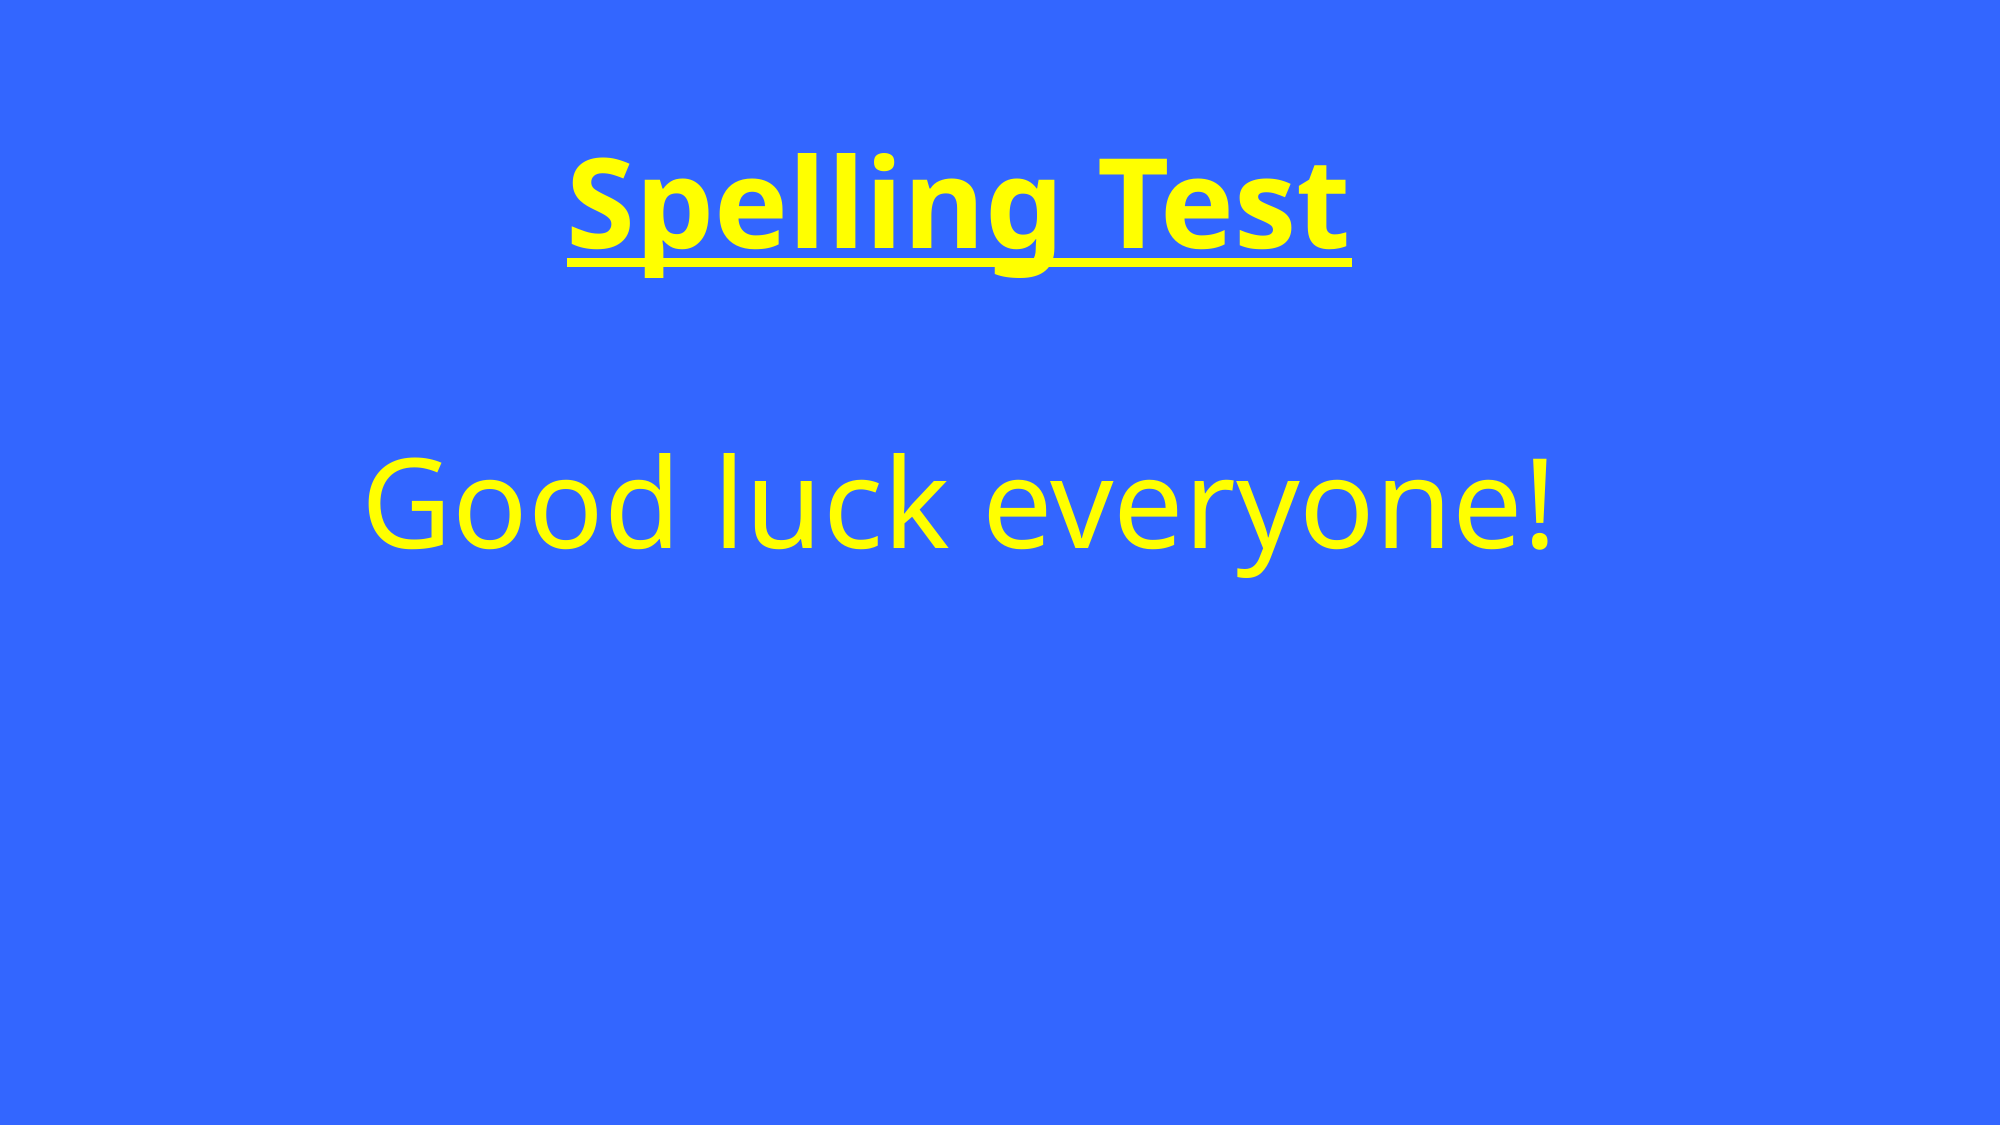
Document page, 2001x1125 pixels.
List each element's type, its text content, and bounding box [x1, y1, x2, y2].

text_box Spelling Test Good luck everyone! [219, 115, 1700, 581]
